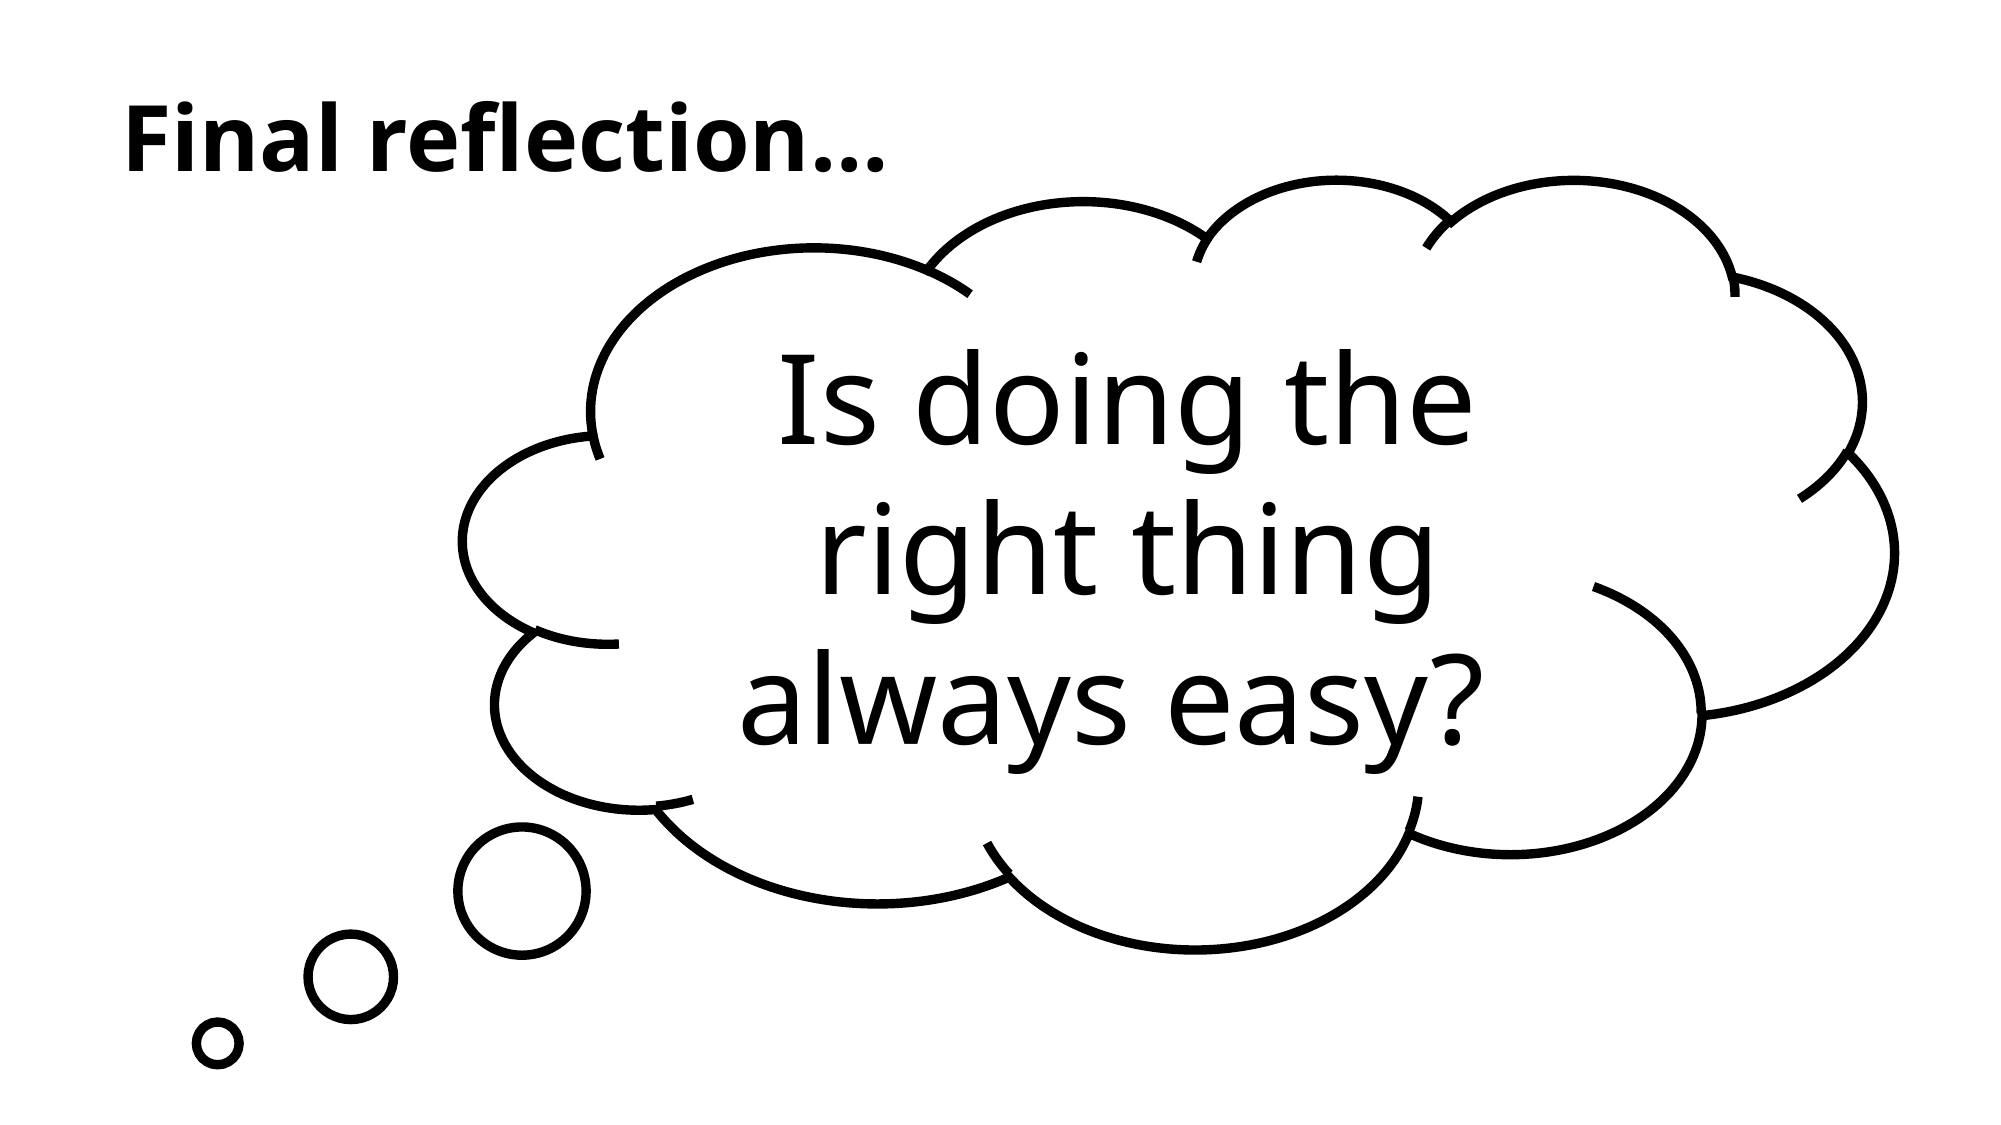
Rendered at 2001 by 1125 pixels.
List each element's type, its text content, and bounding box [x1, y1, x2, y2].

text_box Is doing the right thing always easy? [456, 825, 588, 957]
text_box Is doing the right thing always easy? [461, 179, 1896, 952]
text_box Is doing the right thing always easy? [306, 933, 395, 1021]
title Final reflection… [106, 74, 1649, 210]
text_box Is doing the right thing always easy? [195, 1020, 241, 1066]
